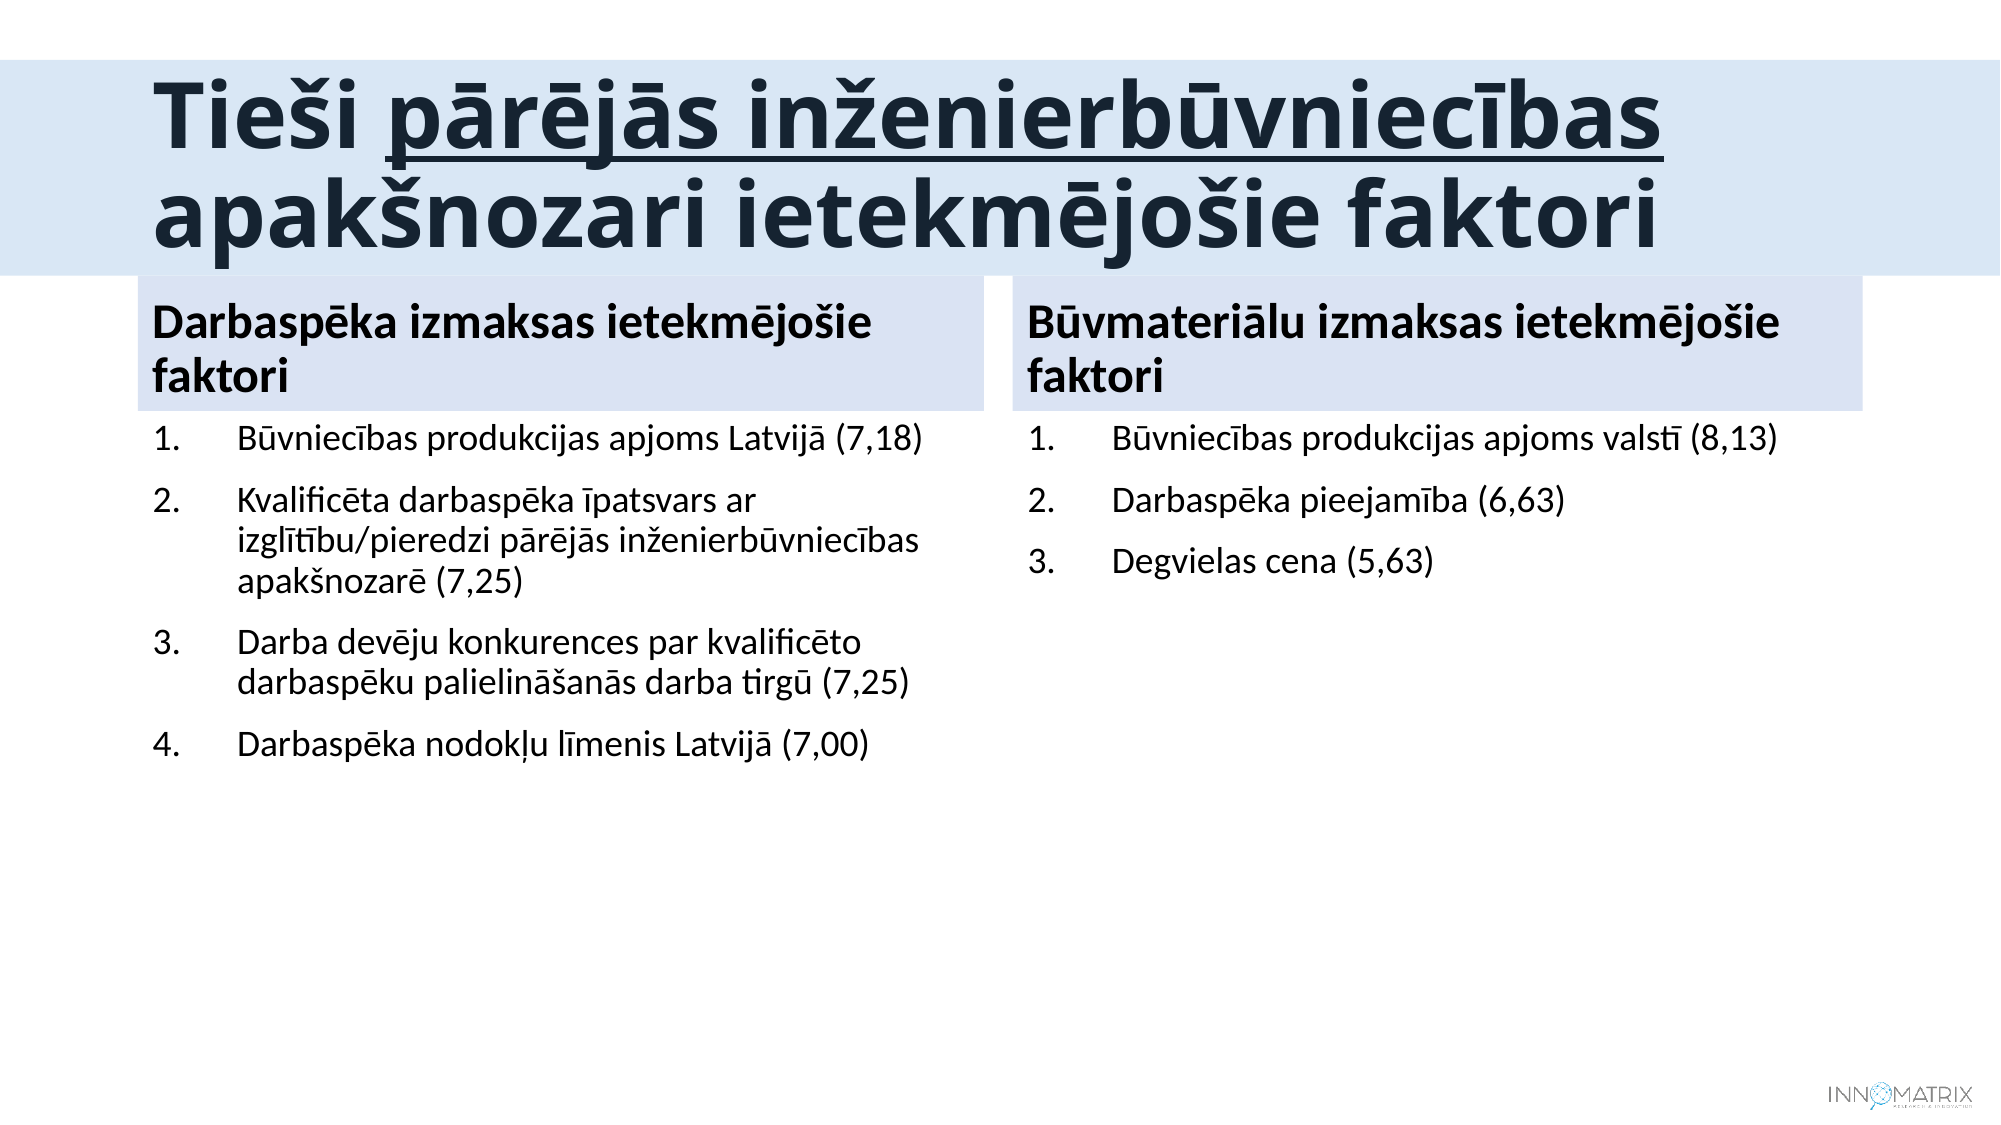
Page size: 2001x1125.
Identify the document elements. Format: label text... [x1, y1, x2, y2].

text_box [0, 59, 2000, 277]
list Būvmateriālu izmaksas ietekmējošie faktori [1012, 277, 1863, 410]
list Darbaspēka izmaksas ietekmējošie faktori [137, 277, 984, 410]
picture [1829, 1082, 1972, 1111]
list Būvniecības produkcijas apjoms Latvijā (7,18) Kvalificēta darbaspēka īpatsvars ar izglītību/pieredzi pārējās inženierbūvniecības apakšnozarē (7,25) Darba devēju konkurences par kvalificēto darbaspēku palielināšanās darba tirgū (7,25) Darbaspēka nodokļu līmenis Latvijā (7,00) [137, 410, 984, 1016]
list Būvniecības produkcijas apjoms valstī (8,13) Darbaspēka pieejamība (6,63) Degvielas cena (5,63) [1012, 410, 1863, 1016]
